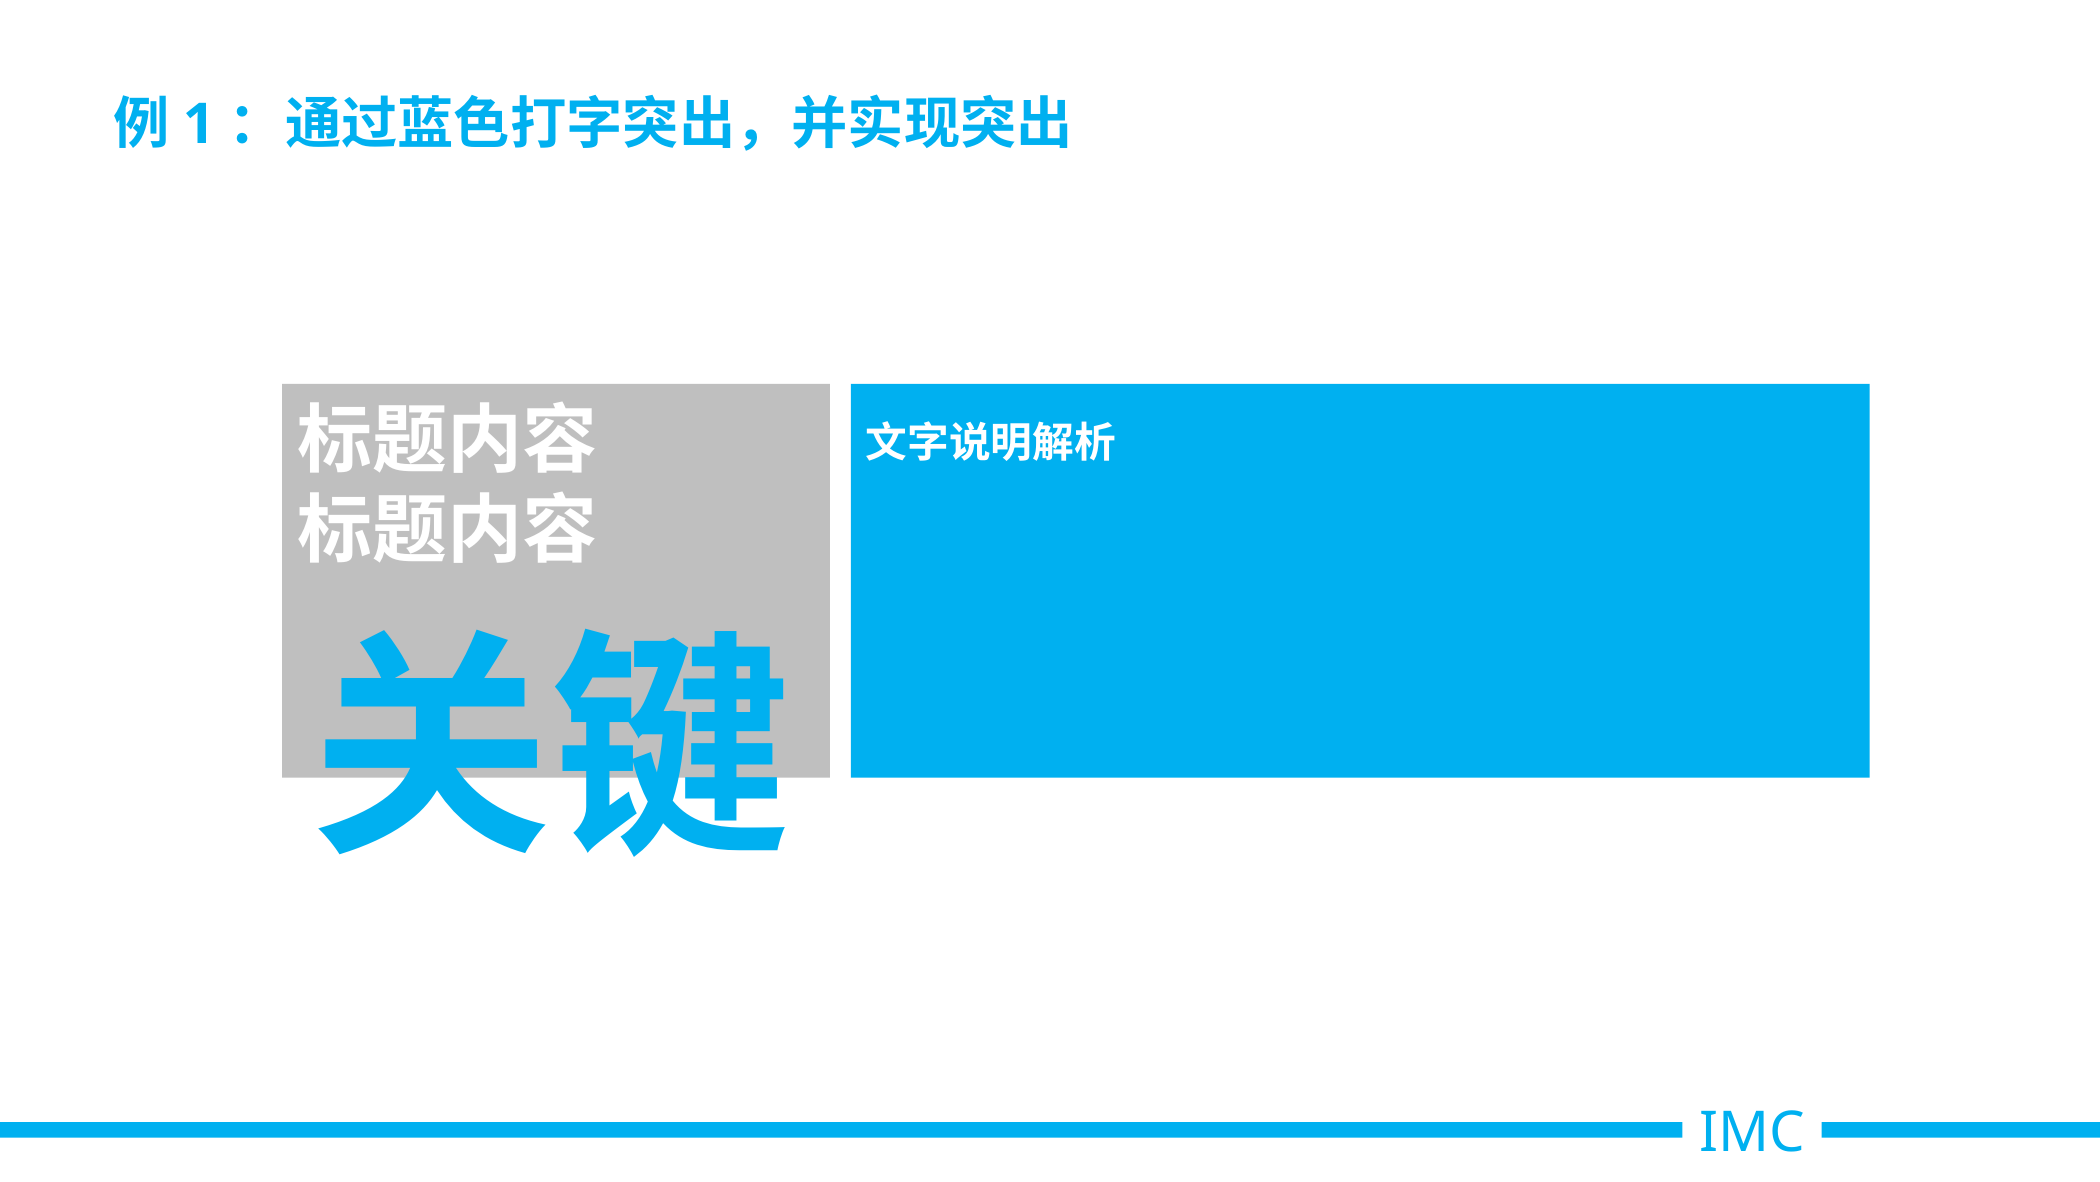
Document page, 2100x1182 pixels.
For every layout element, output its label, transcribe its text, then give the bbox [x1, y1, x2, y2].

text_box 文字说明解析 [850, 383, 1870, 778]
text_box 关键 [297, 586, 806, 890]
text_box 标题内容 标题内容 [282, 383, 830, 778]
title 例1：通过蓝色打字突出，并实现突出 [96, 73, 1987, 168]
